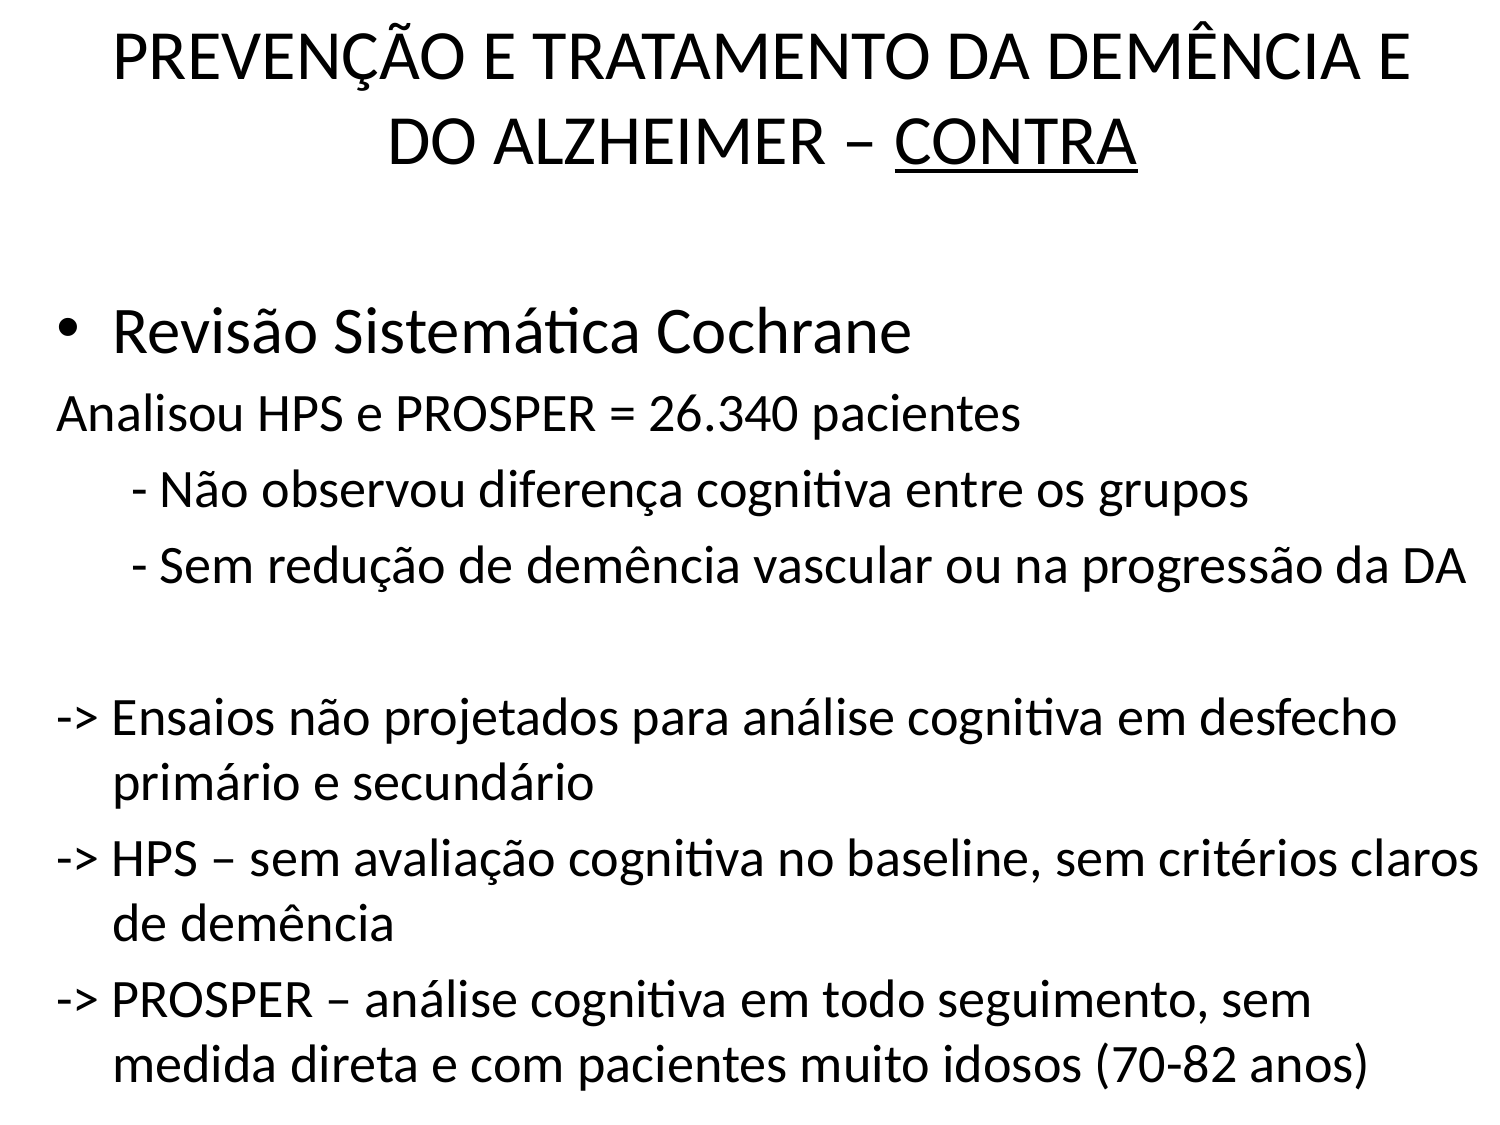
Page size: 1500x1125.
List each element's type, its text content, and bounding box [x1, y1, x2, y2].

list Revisão Sistemática Cochrane Analisou HPS e PROSPER = 26.340 pacientes - Não observou diferença cognitiva entre os grupos - Sem redução de demência vascular ou na progressão da DA -> Ensaios não projetados para análise cognitiva em desfecho primário e secundário -> HPS – sem avaliação cognitiva no baseline, sem critérios claros de demência -> PROSPER – análise cognitiva em todo seguimento, sem medida direta e com pacientes muito idosos (70-82 anos) [41, 278, 1500, 1125]
title PREVENÇÃO E TRATAMENTO DA DEMÊNCIA E DO ALZHEIMER – CONTRA [64, 0, 1461, 188]
